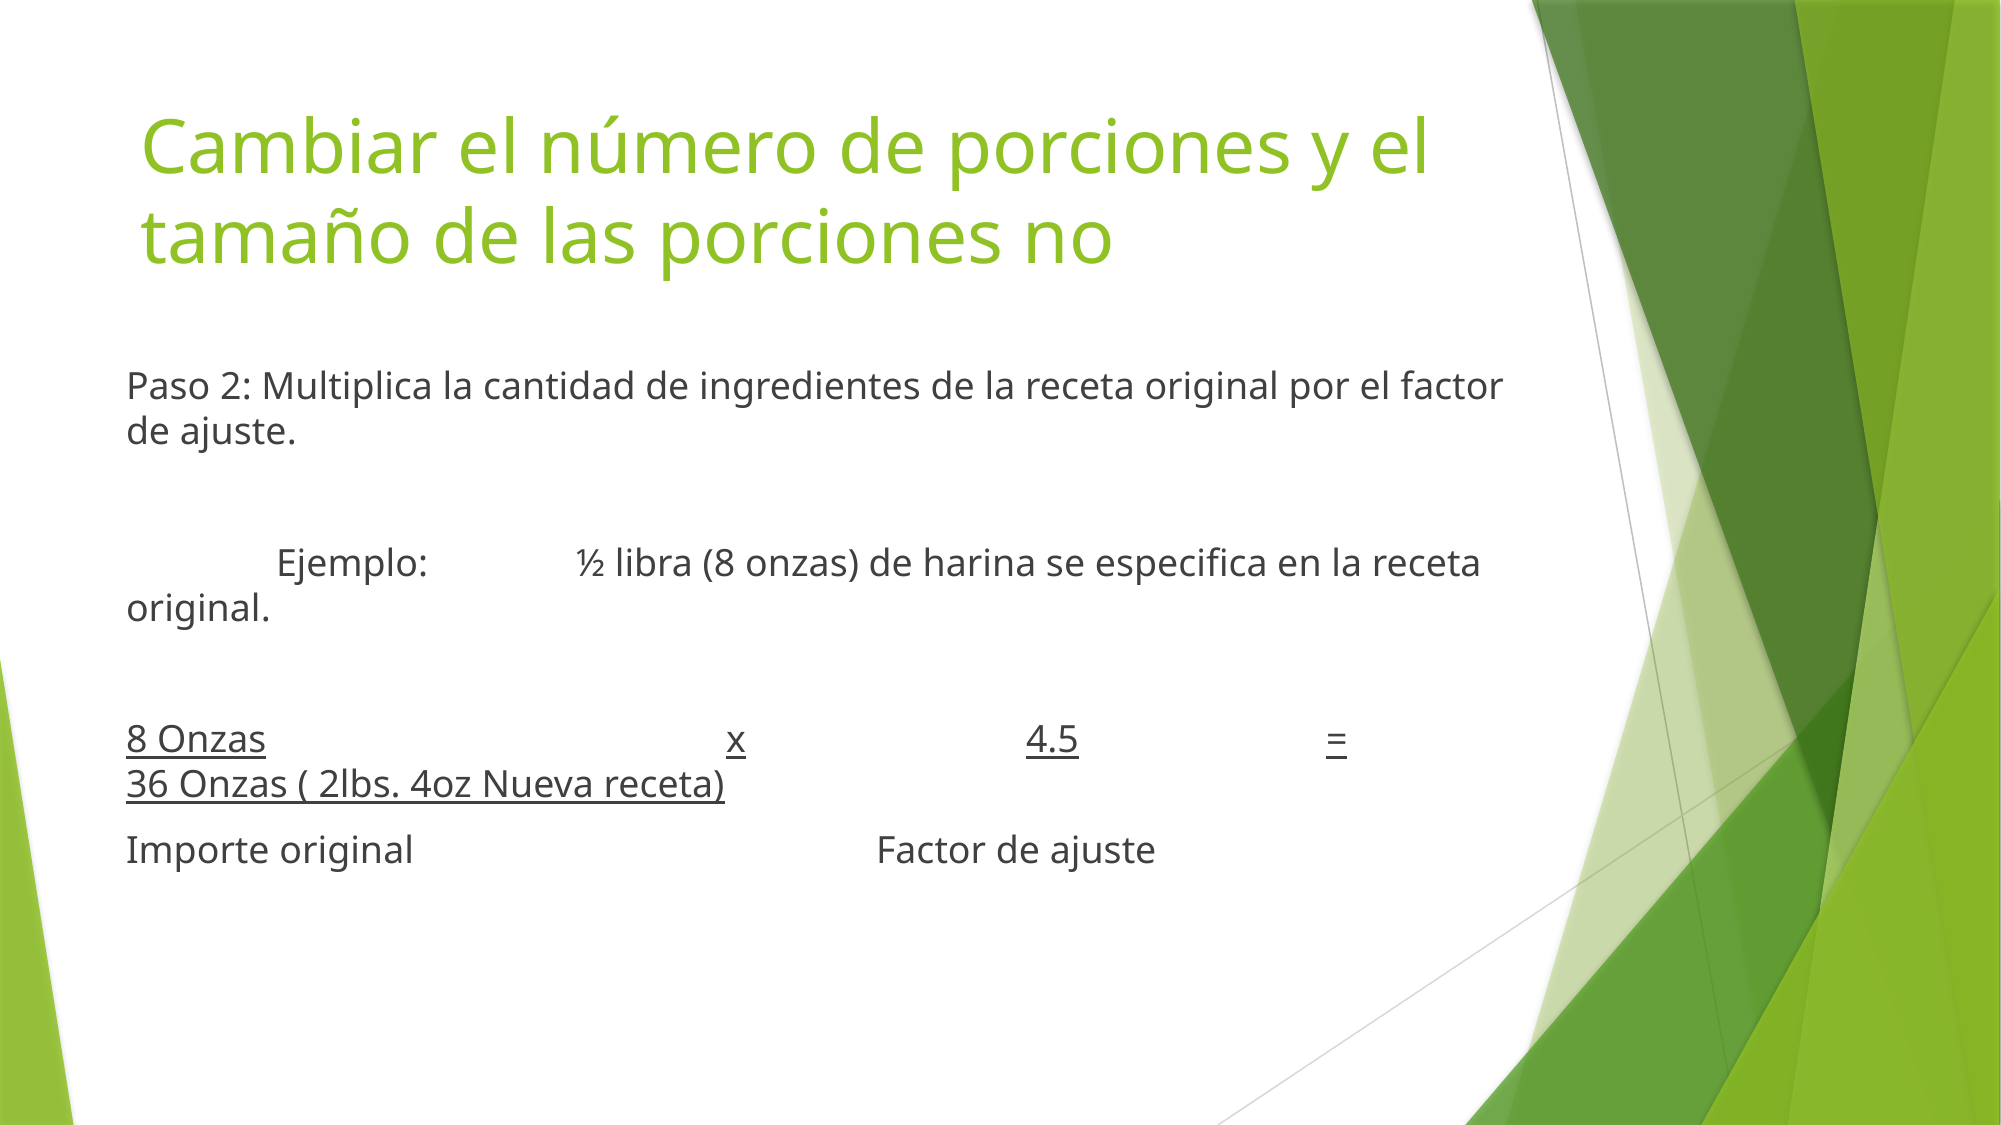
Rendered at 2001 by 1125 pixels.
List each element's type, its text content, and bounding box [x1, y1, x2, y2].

list Paso 2: Multiplica la cantidad de ingredientes de la receta original por el factor de ajuste. Ejemplo: ½ libra (8 onzas) de harina se especifica en la receta original. 8 Onzas x 4.5 = 36 Onzas ( 2lbs. 4oz Nueva receta) Importe original Factor de ajuste [111, 354, 1522, 992]
title Cambiar el número de porciones y el tamaño de las porciones no [125, 90, 1536, 308]
